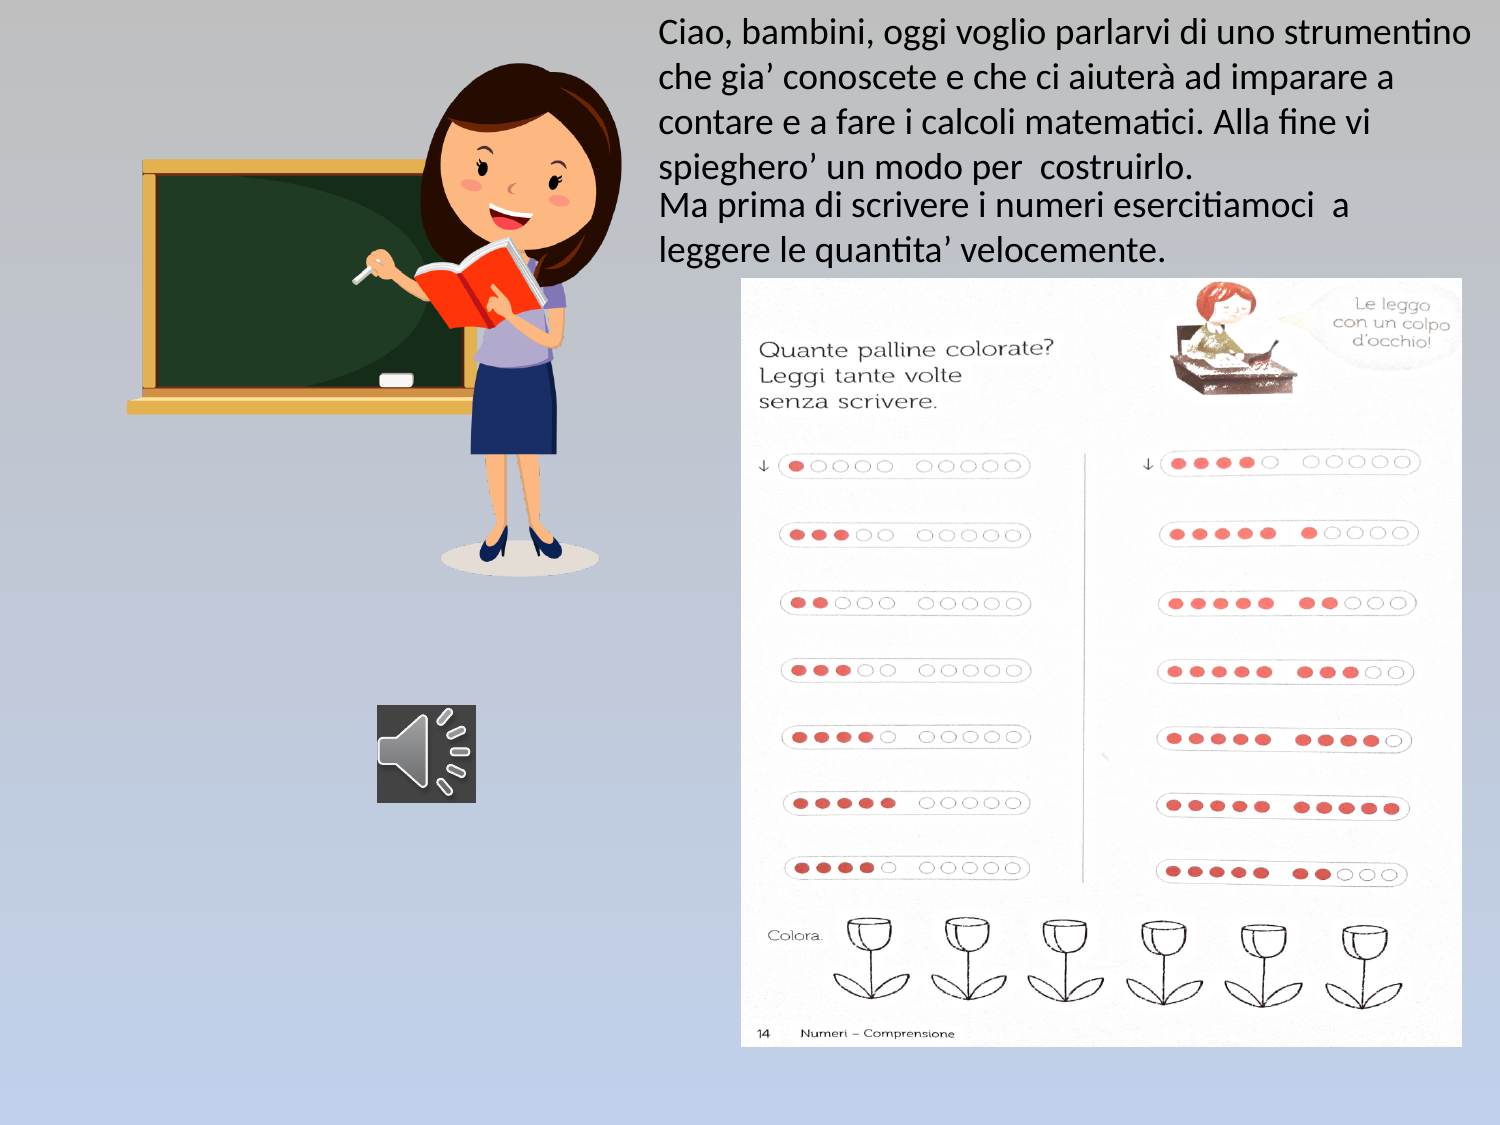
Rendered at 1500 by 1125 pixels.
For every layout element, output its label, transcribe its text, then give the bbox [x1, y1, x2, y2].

text_box Ma prima di scrivere i numeri esercitiamoci a leggere le quantita’ velocemente. [686, 172, 1436, 278]
text_box Ciao, bambini, oggi voglio parlarvi di uno strumentino che gia’ conoscete e che ci aiuterà ad imparare a contare e a fare i calcoli matematici. Alla fine vi spieghero’ un modo per costruirlo. [643, 0, 1500, 195]
picture [71, 14, 682, 625]
picture [740, 278, 1463, 1047]
picture [376, 703, 477, 805]
